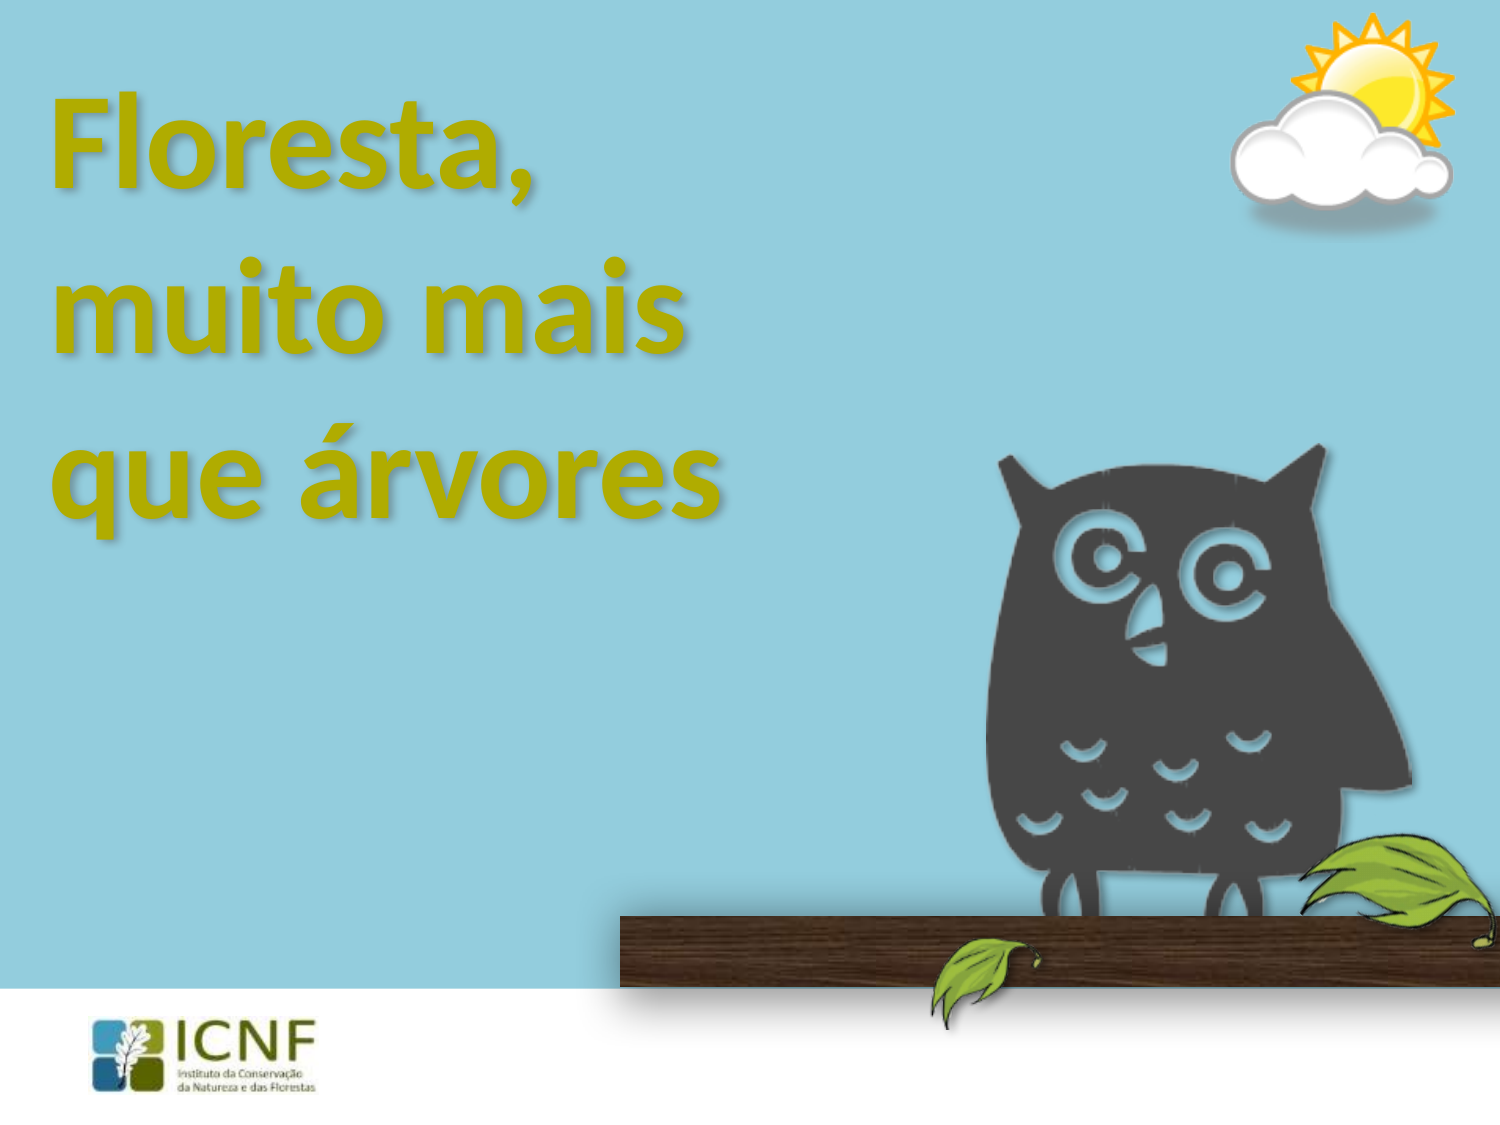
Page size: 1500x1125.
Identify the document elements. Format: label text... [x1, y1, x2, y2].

picture [1222, 0, 1464, 243]
text_box [0, 0, 1500, 991]
text_box [618, 914, 980, 989]
picture [88, 1016, 320, 1095]
text_box Floresta, muito mais que árvores [34, 43, 773, 554]
picture [921, 443, 1500, 1049]
text_box [1072, 938, 1289, 989]
